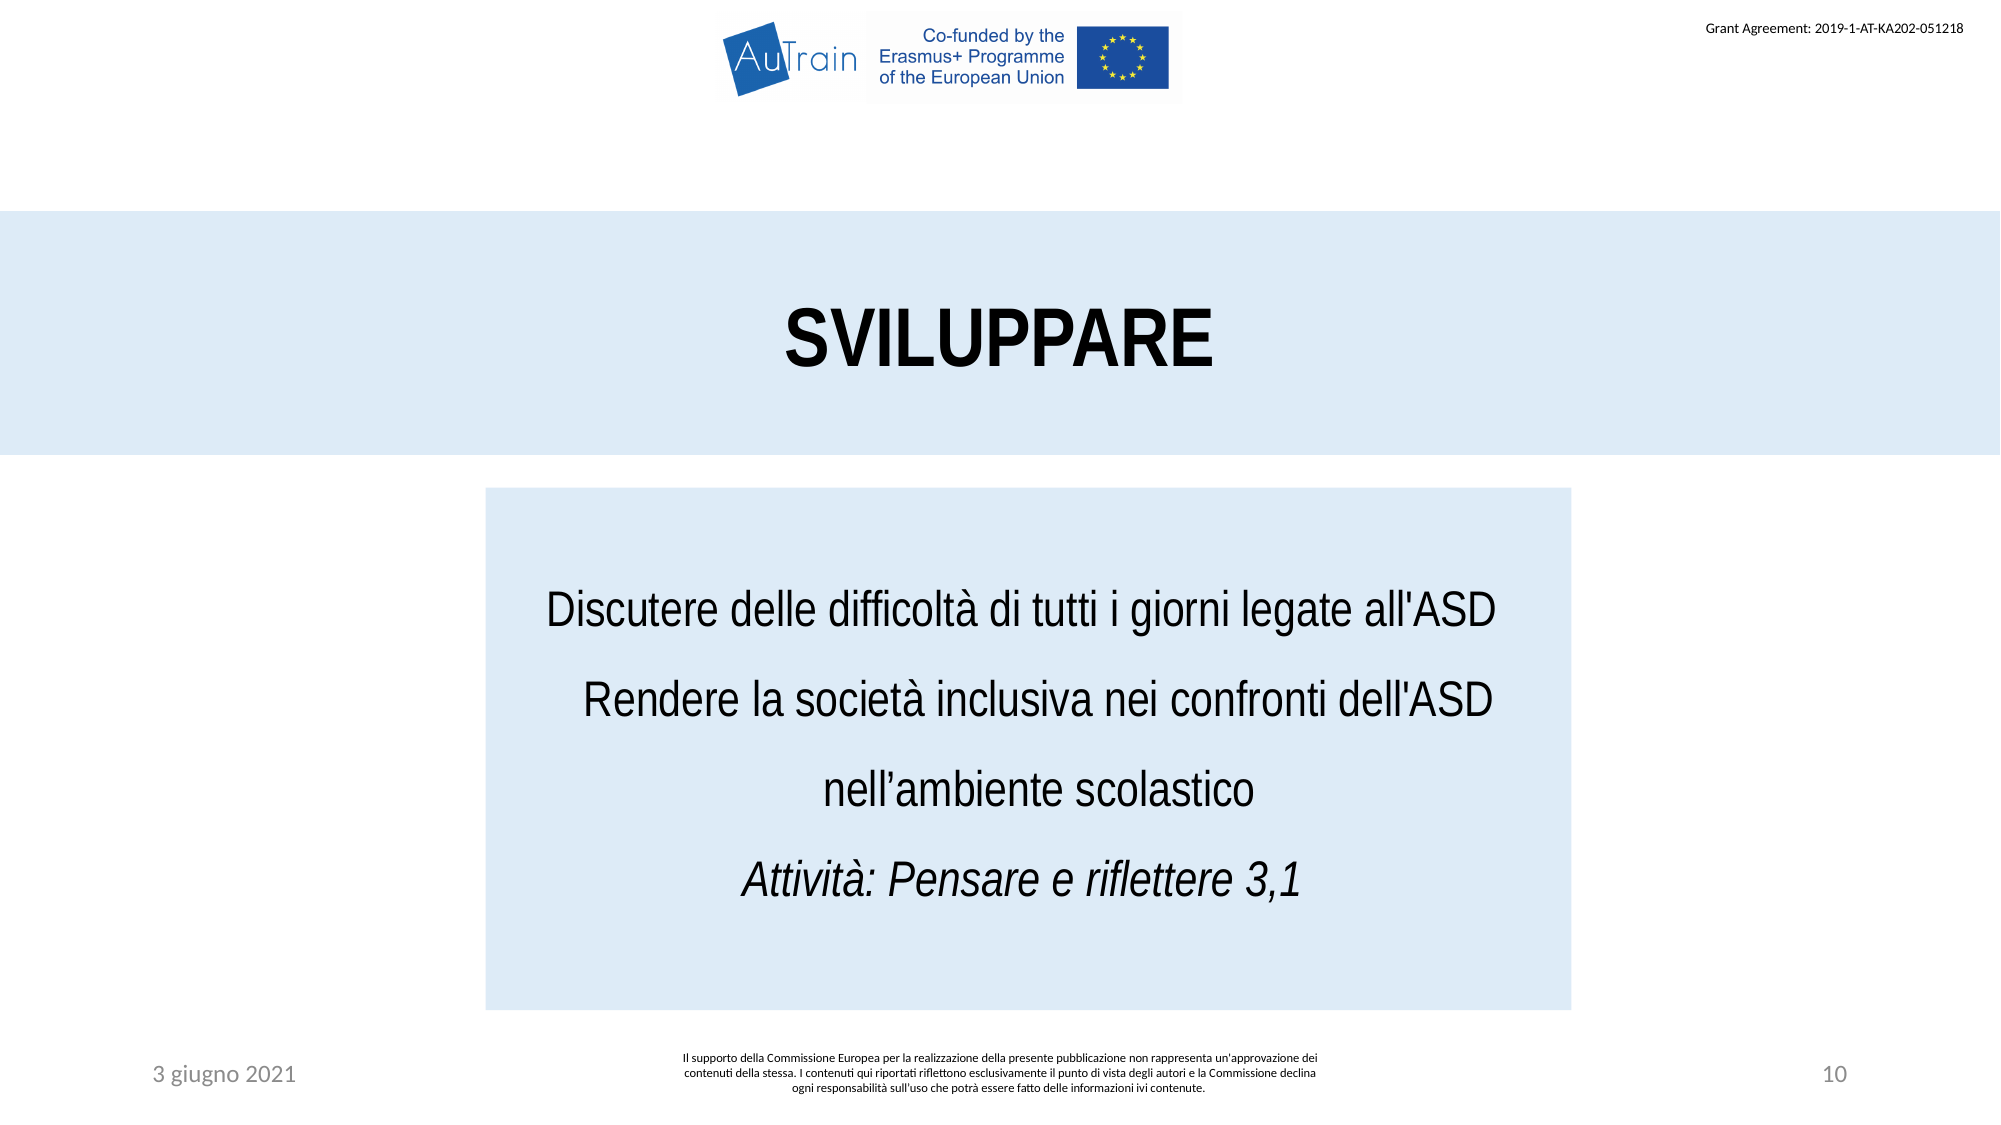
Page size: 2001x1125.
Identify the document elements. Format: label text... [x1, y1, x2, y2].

text_box Discutere delle difficoltà di tutti i giorni legate all'ASD Rendere la società inclusiva nei confronti dell'ASD nell’ambiente scolastico Attività: Pensare e riflettere 3,1 [485, 487, 1572, 1011]
slide_number 3 giugno 2021 [137, 1042, 588, 1103]
slide_number 10 [1412, 1042, 1863, 1103]
footer Il supporto della Commissione Europea per la realizzazione della presente pubblicazione non rappresenta un'approvazione dei contenuti della stessa. I contenuti qui riportati riflettono esclusivamente il punto di vista degli autori e la Commissione declina ogni responsabilità sull’uso che potrà essere fatto delle informazioni ivi contenute. [662, 1042, 1338, 1103]
text_box SVILUPPARE [0, 211, 2000, 455]
picture [715, 11, 1183, 104]
